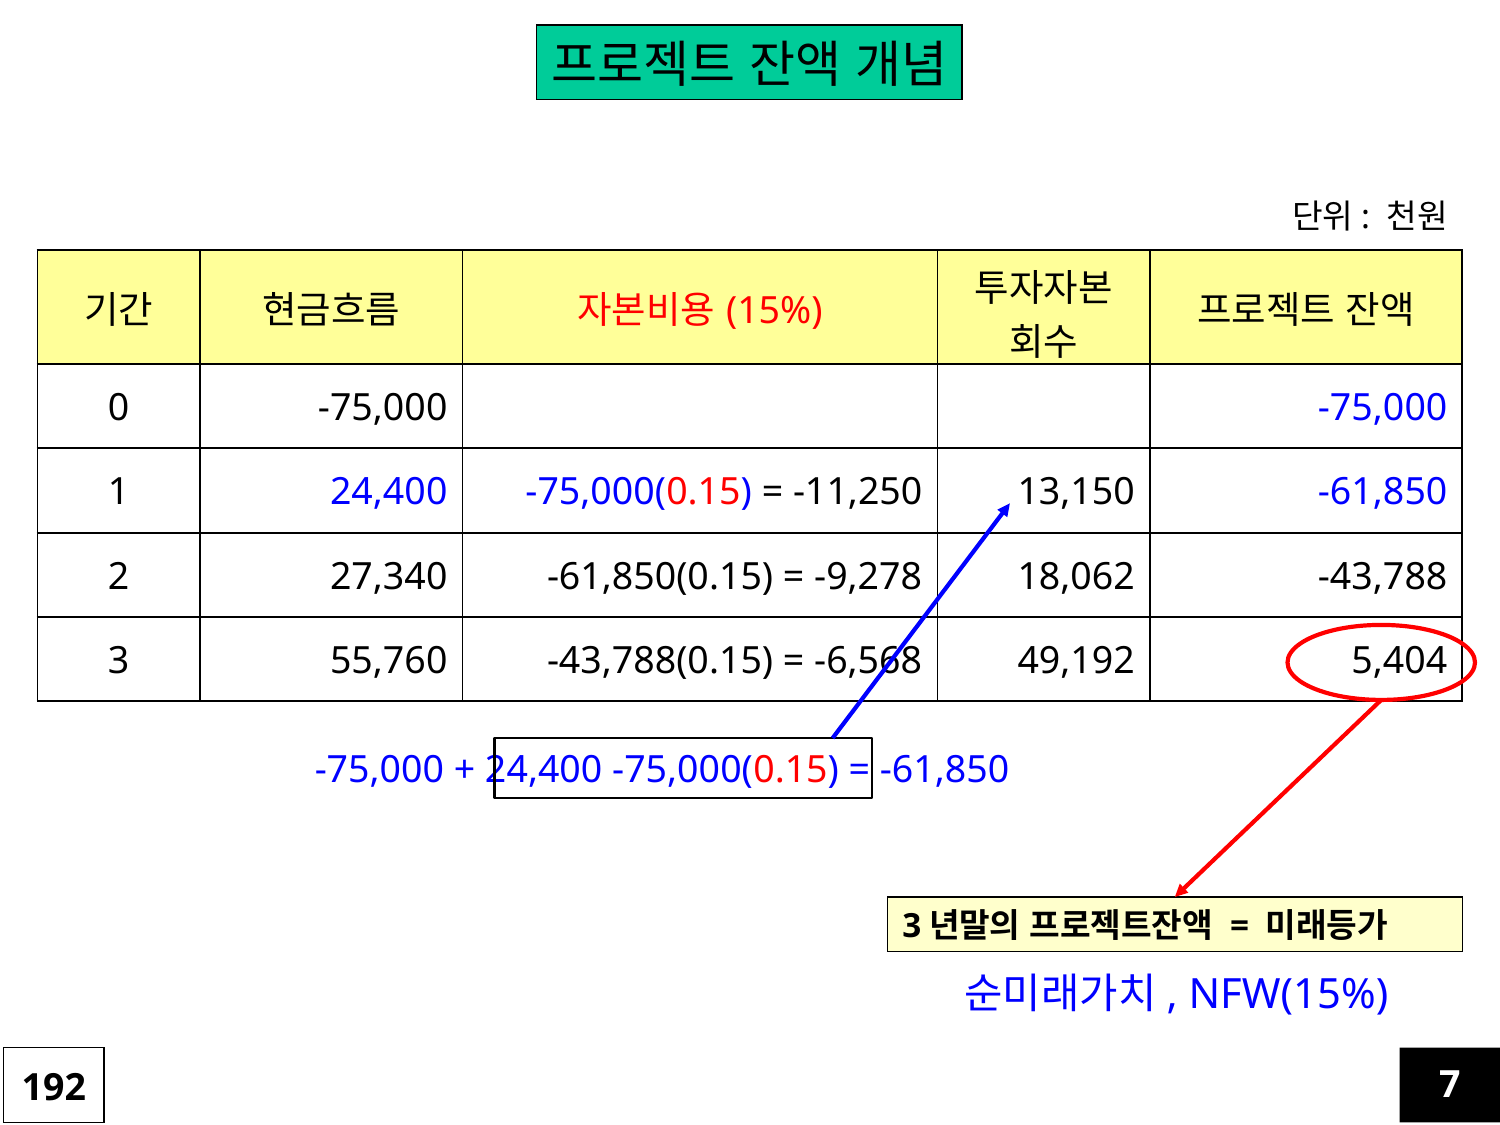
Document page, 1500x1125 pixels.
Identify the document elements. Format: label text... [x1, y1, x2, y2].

text_box 3년말의 프로젝트잔액 = 미래등가 [887, 896, 1463, 952]
text_box 단위: 천원 [1237, 187, 1463, 243]
table_cell 24,400 [201, 449, 462, 532]
text_box [1287, 624, 1476, 700]
table_cell [463, 365, 937, 447]
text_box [832, 503, 1010, 739]
table_cell -75,000 [1151, 365, 1461, 447]
table_cell -43,788 [1151, 534, 1461, 616]
table_header 기간 [38, 251, 199, 363]
text_box 순미래가치, NFW(15%) [949, 959, 1404, 1025]
text_box -75,000 + 24,400 -75,000(0.15) = -61,850 [873, 737, 1129, 798]
table_cell 0 [38, 365, 199, 447]
table_header 프로젝트 잔액 [1151, 251, 1461, 363]
table_cell -75,000 [201, 365, 462, 447]
text_box [494, 738, 873, 799]
table_cell 13,150 [938, 449, 1149, 532]
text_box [1174, 699, 1382, 898]
table_header 현금흐름 [201, 251, 462, 363]
text_box 192 [3, 1047, 104, 1123]
table_cell 3 [38, 618, 199, 700]
table_cell -61,850(0.15) = -9,278 [463, 534, 827, 616]
table_cell -75,000(0.15) = -11,250 [463, 449, 937, 532]
table_cell 2 [38, 534, 199, 616]
table_header 자본비용(15%) [463, 251, 937, 363]
table_cell 18,062 [1015, 534, 1149, 616]
table_header 투자자본 회수 [938, 251, 1149, 363]
table_cell 27,340 [201, 534, 462, 616]
text_box -75,000 + 24,400 -75,000(0.15) = -61,850 [300, 737, 827, 798]
table_cell -61,850 [1151, 449, 1461, 532]
table_cell -43,788(0.15) = -6,568 [463, 618, 827, 700]
slide_number 7 [1399, 1047, 1500, 1123]
text_box 프로젝트 잔액 개념 [536, 24, 963, 100]
table_cell 55,760 [201, 618, 462, 700]
table_cell 1 [38, 449, 199, 532]
table_cell 49,192 [1015, 618, 1149, 700]
table_cell 5,404 [1151, 618, 1461, 700]
table_cell [938, 365, 1149, 447]
